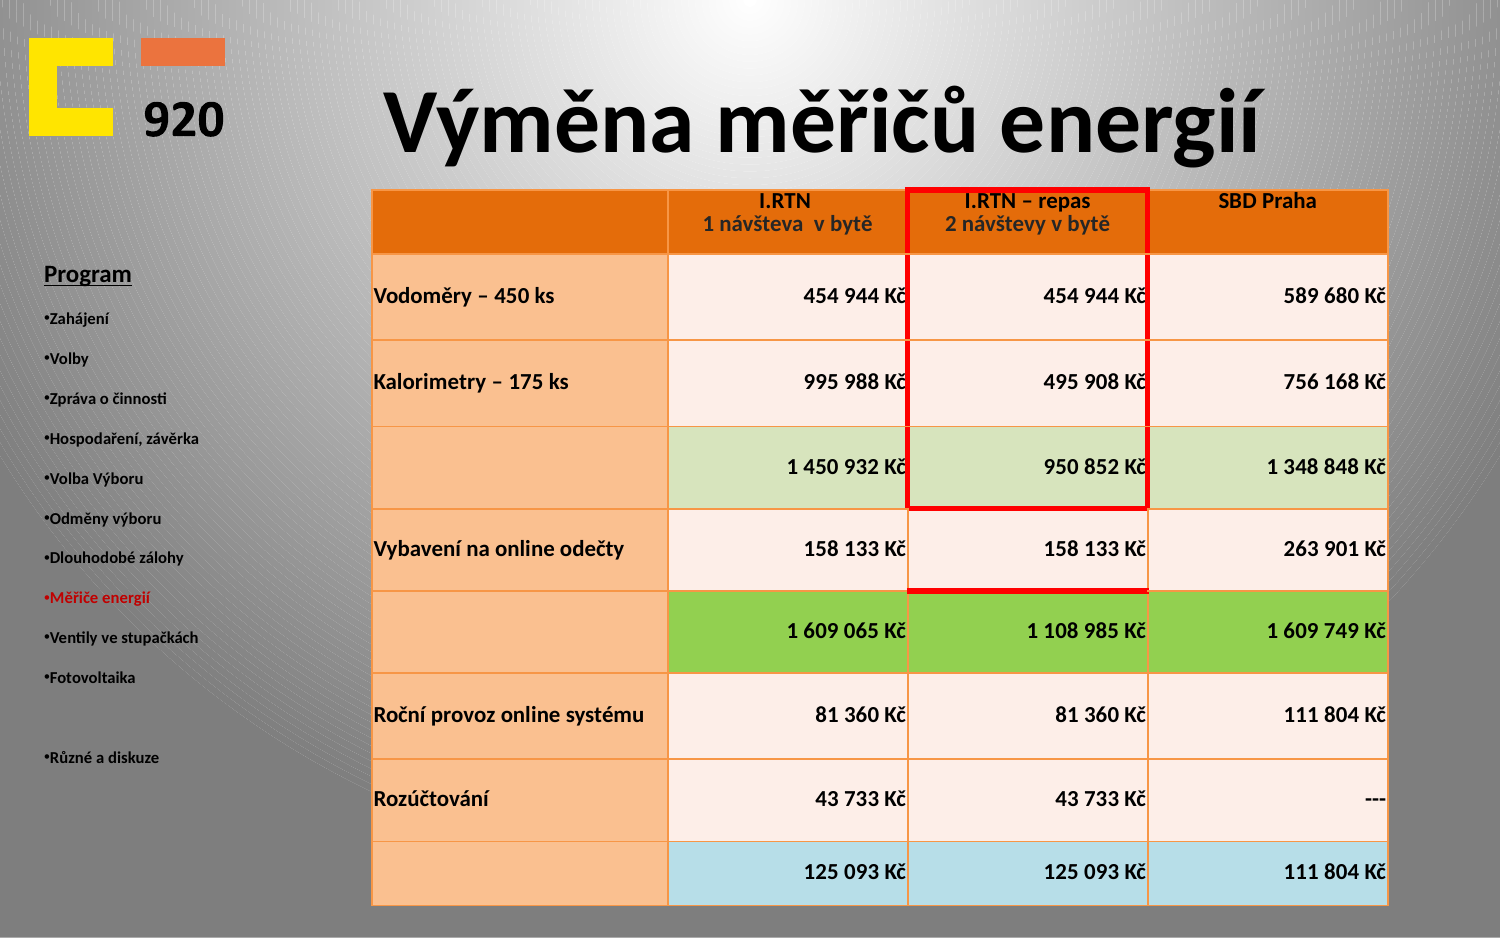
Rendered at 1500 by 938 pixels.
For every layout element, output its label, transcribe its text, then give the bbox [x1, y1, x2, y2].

title Výměna měřičů energií [242, 37, 1425, 194]
table_cell 81 360 Kč [909, 674, 1147, 758]
table_cell 1 450 932 Kč [669, 427, 905, 508]
table_cell [373, 592, 667, 672]
table_cell 1 609 749 Kč [1149, 592, 1387, 672]
table_cell Kalorimetry – 175 ks [373, 341, 667, 426]
table_header I.RTN – repas 2 návštevy v bytě [910, 193, 1145, 253]
table_cell Vodoměry – 450 ks [373, 255, 667, 339]
table_cell 995 988 Kč [669, 341, 905, 426]
table_cell 125 093 Kč [669, 842, 907, 905]
table_cell 454 944 Kč [910, 255, 1145, 339]
table_cell 1 348 848 Kč [1150, 427, 1387, 508]
table_header I.RTN 1 návšteva v bytě [669, 191, 905, 253]
table_cell 111 804 Kč [1149, 842, 1387, 905]
table_cell 43 733 Kč [669, 760, 907, 841]
table_cell Vybavení na online odečty [373, 510, 667, 590]
table_cell Rozúčtování [373, 760, 667, 841]
table_cell --- [1149, 760, 1387, 841]
table_cell 1 108 985 Kč [909, 594, 1147, 672]
table_cell 495 908 Kč [910, 341, 1145, 426]
table_cell 589 680 Kč [1150, 255, 1387, 339]
table_cell 454 944 Kč [669, 255, 905, 339]
table_cell 125 093 Kč [909, 842, 1147, 905]
text_box Program Zahájení Volby Zpráva o činnosti Hospodaření, závěrka Volba Výboru Odměny výboru Dlouhodobé zálohy Měřiče energií Ventily ve stupačkách Fotovoltaika Různé a diskuze [29, 220, 219, 815]
table_cell 158 133 Kč [909, 511, 1147, 588]
table_header [373, 191, 667, 253]
table_header SBD Praha [1150, 191, 1387, 253]
table_cell 756 168 Kč [1150, 341, 1387, 426]
table_cell [373, 427, 667, 508]
table_cell Roční provoz online systému [373, 674, 667, 758]
table_cell 111 804 Kč [1149, 674, 1387, 758]
table_cell 43 733 Kč [909, 760, 1147, 841]
table_cell 158 133 Kč [669, 510, 907, 590]
table_cell 1 609 065 Kč [669, 592, 907, 672]
table_cell 950 852 Kč [910, 427, 1145, 506]
table_cell [373, 842, 667, 905]
table_cell 81 360 Kč [669, 674, 907, 758]
table_cell 263 901 Kč [1149, 510, 1387, 590]
